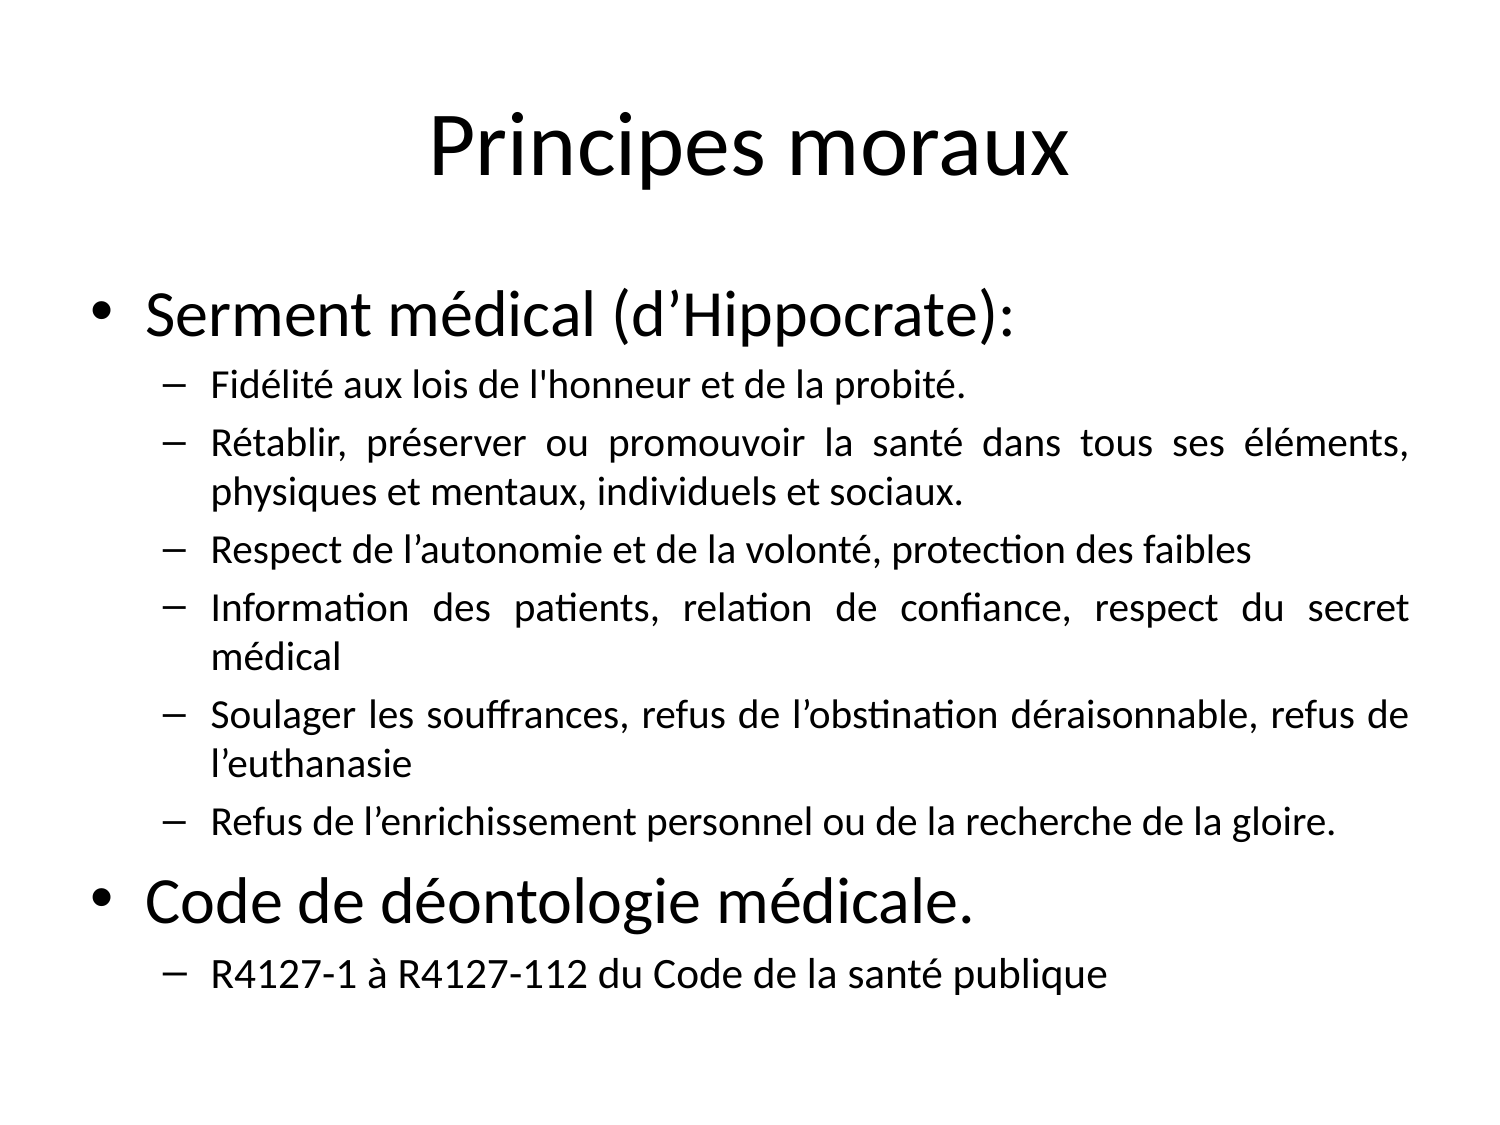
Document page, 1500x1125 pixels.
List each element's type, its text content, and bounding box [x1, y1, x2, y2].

list Serment médical (d’Hippocrate): Fidélité aux lois de l'honneur et de la probité. Rétablir, préserver ou promouvoir la santé dans tous ses éléments, physiques et mentaux, individuels et sociaux. Respect de l’autonomie et de la volonté, protection des faibles Information des patients, relation de confiance, respect du secret médical Soulager les souffrances, refus de l’obstination déraisonnable, refus de l’euthanasie Refus de l’enrichissement personnel ou de la recherche de la gloire. Code de déontologie médicale. R4127-1 à R4127-112 du Code de la santé publique [75, 262, 1425, 1005]
title Principes moraux [75, 45, 1425, 233]
